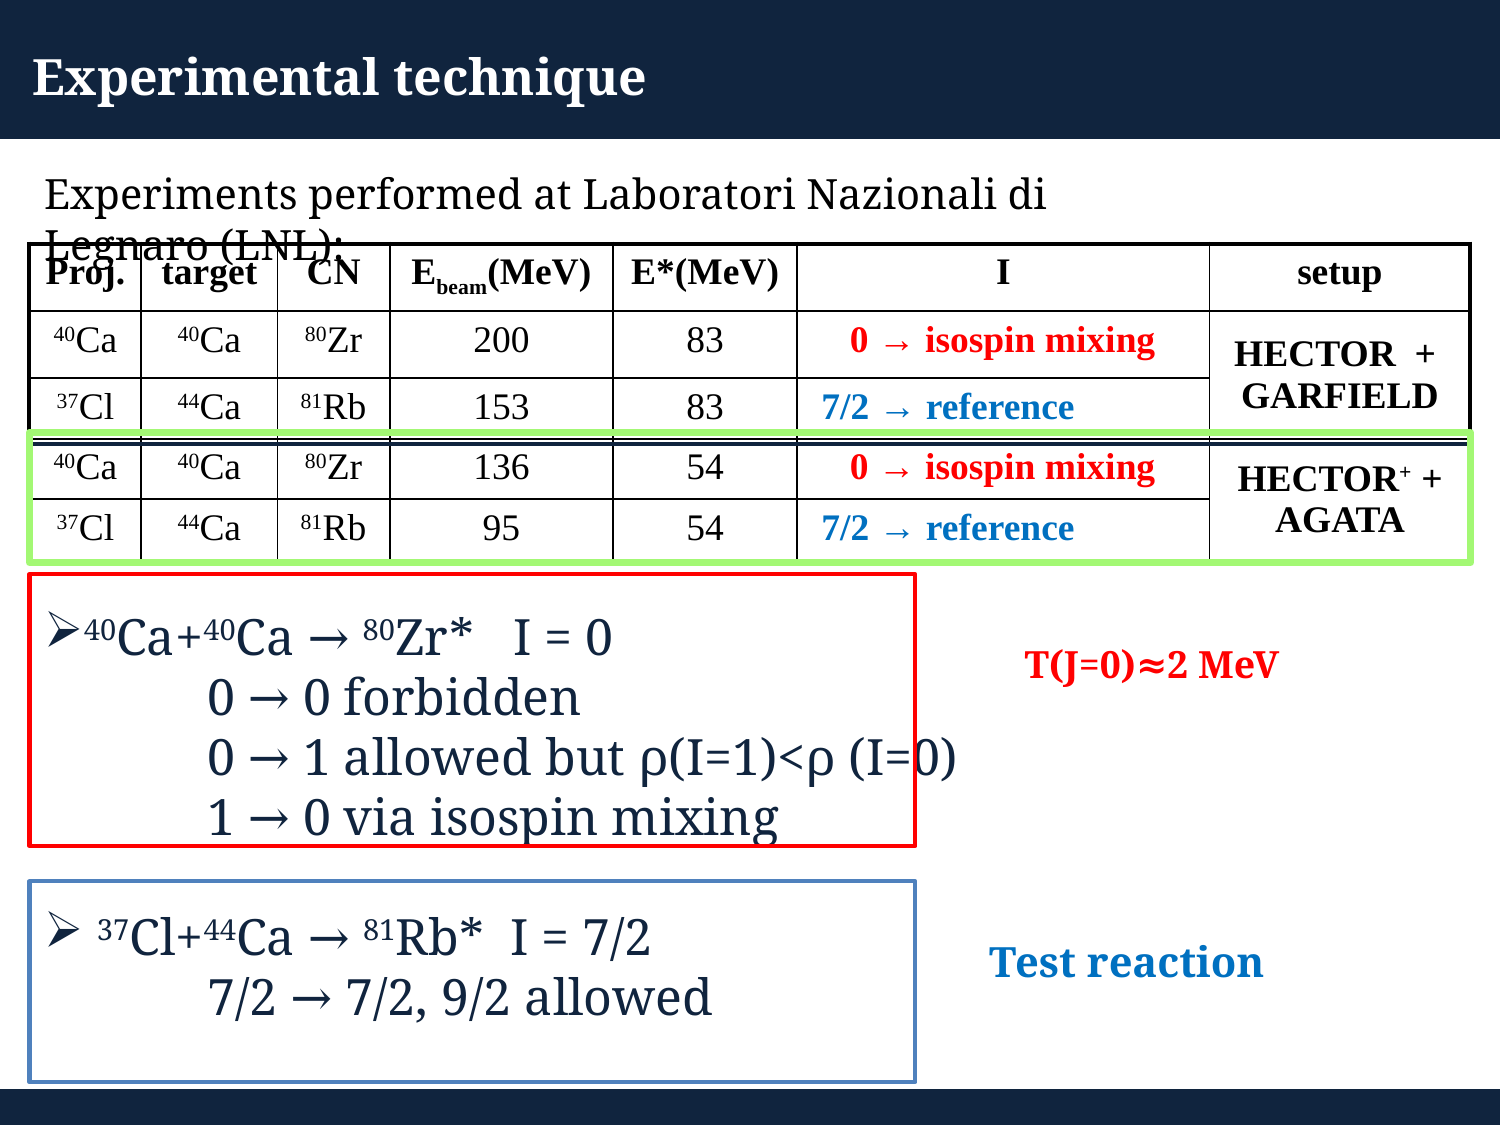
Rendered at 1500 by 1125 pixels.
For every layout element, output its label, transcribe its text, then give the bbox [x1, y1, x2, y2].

table_cell 153 [391, 379, 612, 430]
table_header Proj. [31, 276, 140, 310]
table_header E*(MeV) [614, 276, 796, 310]
table_header Ebeam(MeV) [391, 276, 612, 310]
table_cell 0 → isospin mixing [798, 312, 1209, 377]
text_box Experiments performed at Laboratori Nazionali di Legnaro (LNL): [29, 160, 1235, 276]
text_box [27, 879, 917, 1084]
table_cell 7/2 → reference [798, 379, 1209, 430]
table_cell 44Ca [142, 379, 277, 430]
table_cell 40Ca [31, 312, 140, 377]
text_box [0, 0, 1500, 139]
table_header I [798, 276, 1209, 310]
text_box Experimental technique [17, 37, 1282, 113]
table_cell 200 [391, 312, 612, 377]
table_cell 83 [614, 379, 796, 430]
text_box T(J=0)≈2 MeV [1009, 633, 1353, 694]
table_cell HECTOR + GARFIELD [1210, 312, 1468, 430]
table_cell 37Cl [31, 379, 140, 430]
table_cell 40Ca [142, 312, 277, 377]
table_cell 83 [614, 312, 796, 377]
text_box [27, 572, 917, 848]
text_box [27, 430, 1473, 564]
table_cell 80Zr [278, 312, 389, 377]
text_box [0, 1089, 1500, 1125]
table_header target [142, 276, 277, 310]
table_header setup [1210, 246, 1468, 310]
text_box 40Ca+40Ca → 80Zr* I = 0 0 → 0 forbidden 0 → 1 allowed but ρ(I=1)<ρ (I=0) 1 → 0 via isospin mixing 37Cl+44Ca → 81Rb* I = 7/2 7/2 → 7/2, 9/2 allowed [29, 597, 1042, 1033]
table_header CN [278, 276, 389, 310]
table_cell 81Rb [278, 379, 389, 430]
text_box Test reaction [974, 928, 1400, 994]
